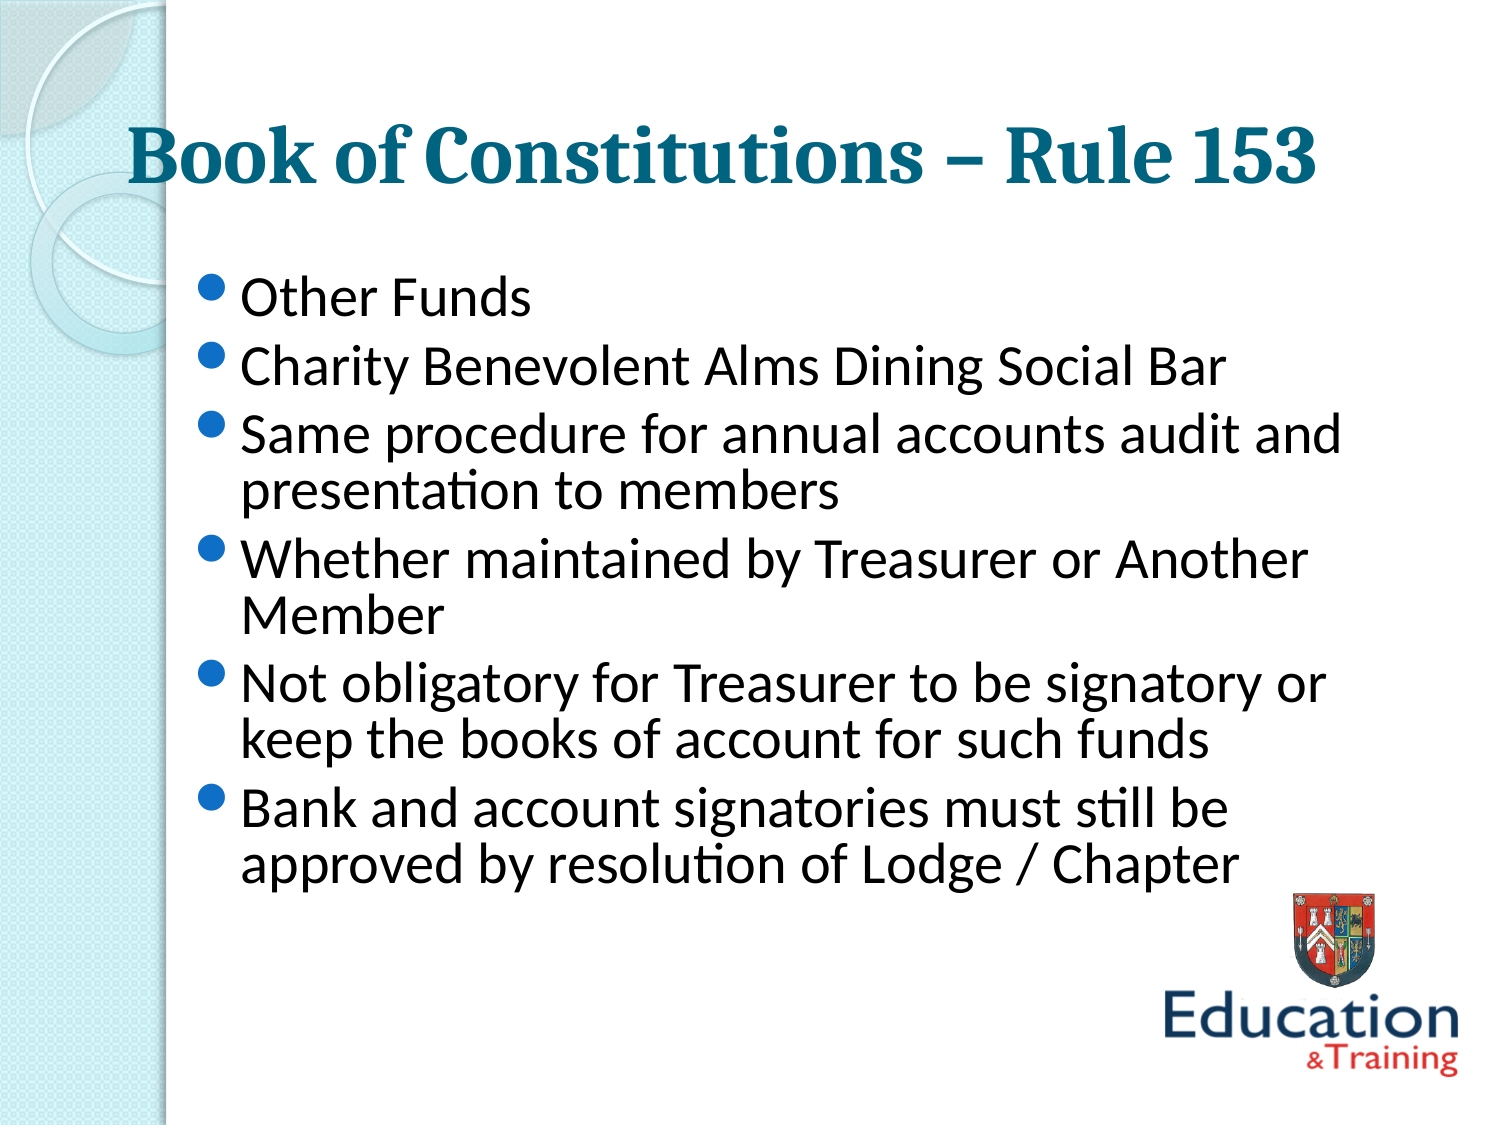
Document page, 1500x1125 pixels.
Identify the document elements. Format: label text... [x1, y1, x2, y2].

picture [1163, 893, 1460, 1079]
title Book of Constitutions – Rule 153 [111, 68, 1438, 232]
list Other Funds Charity Benevolent Alms Dining Social Bar Same procedure for annual accounts audit and presentation to members Whether maintained by Treasurer or Another Member Not obligatory for Treasurer to be signatory or keep the books of account for such funds Bank and account signatories must still be approved by resolution of Lodge / Chapter [165, 264, 1366, 944]
